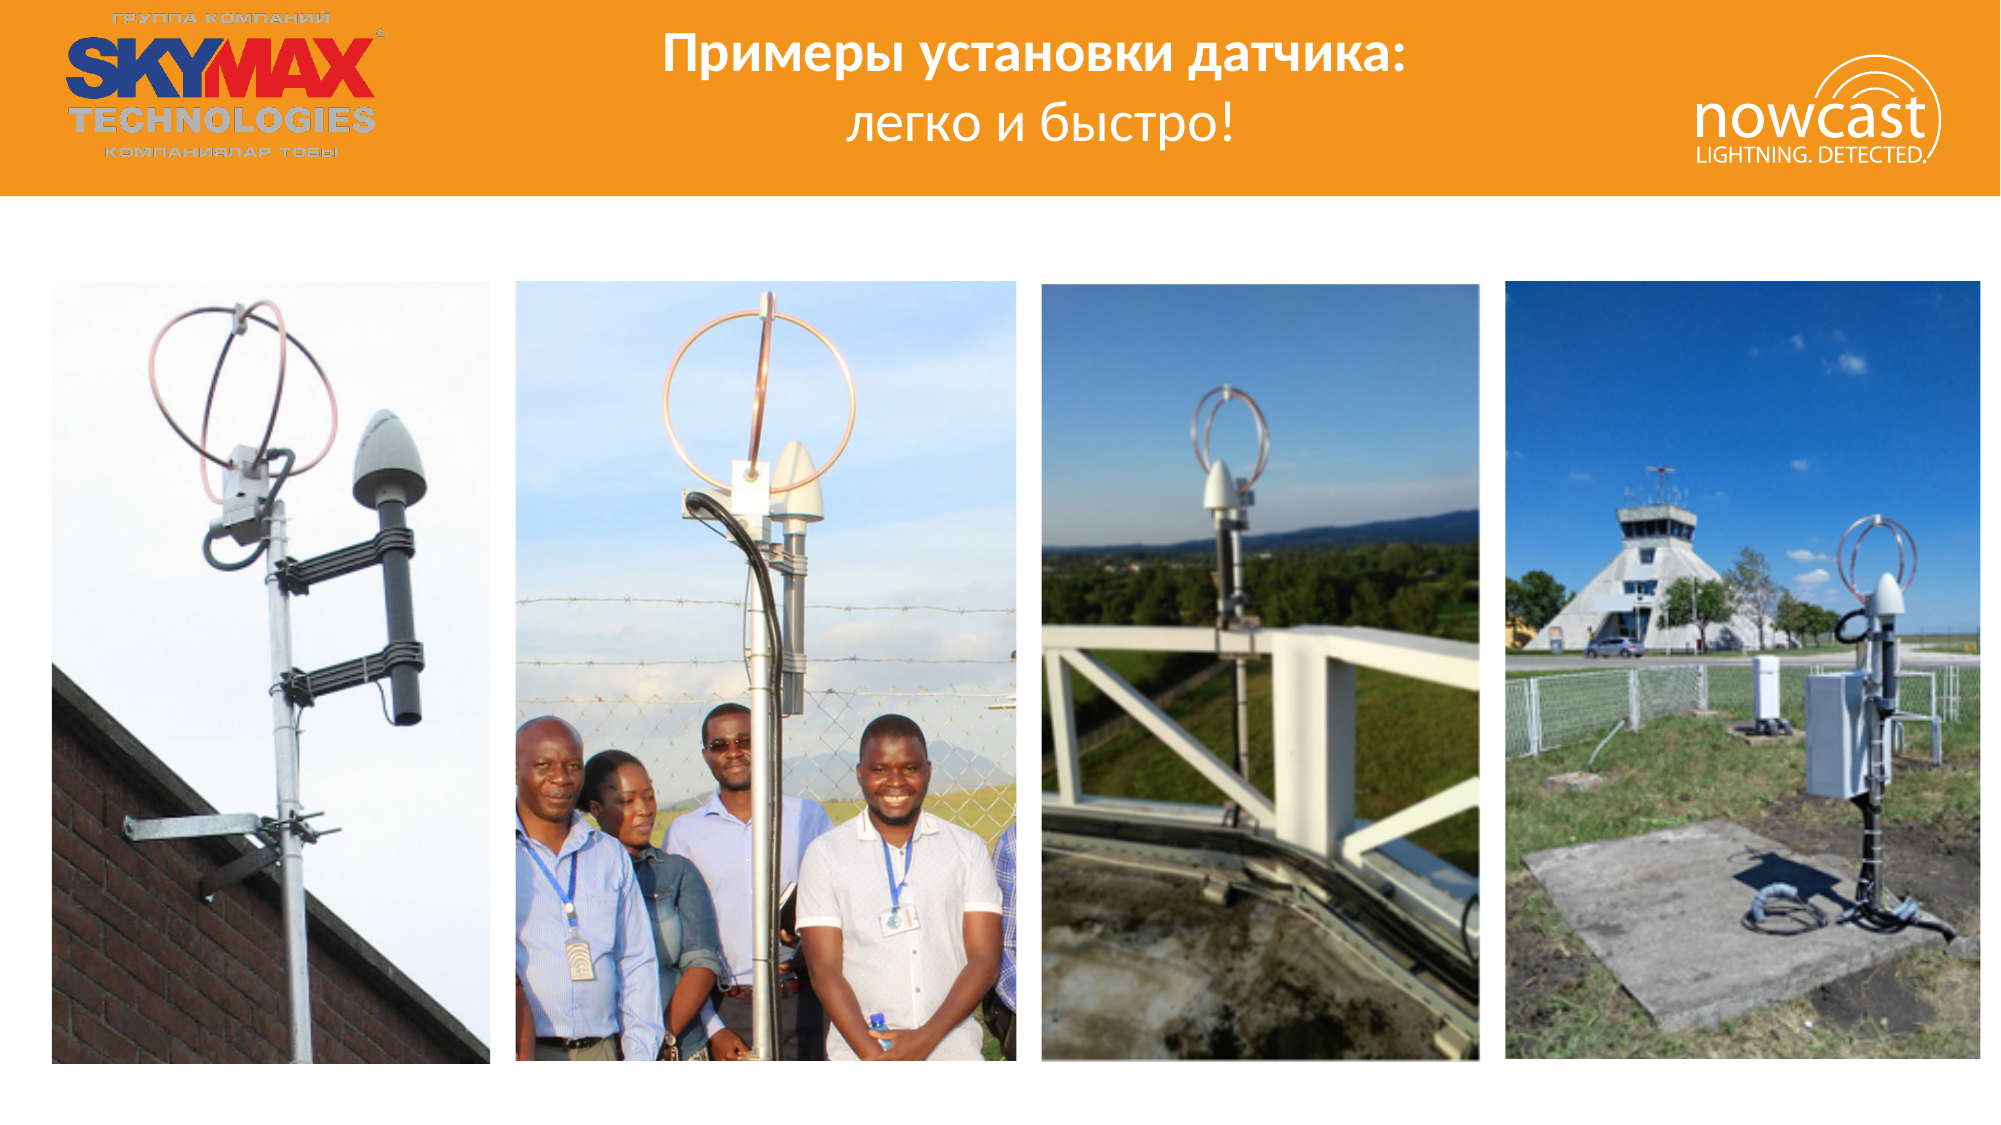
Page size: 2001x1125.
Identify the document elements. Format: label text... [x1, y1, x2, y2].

picture [66, 10, 387, 158]
picture [51, 281, 491, 1064]
picture [1505, 281, 1981, 1059]
picture [1041, 281, 1481, 1064]
title Примеры установки датчика: легко и быстро! [535, 0, 1548, 172]
picture [515, 281, 1017, 1062]
